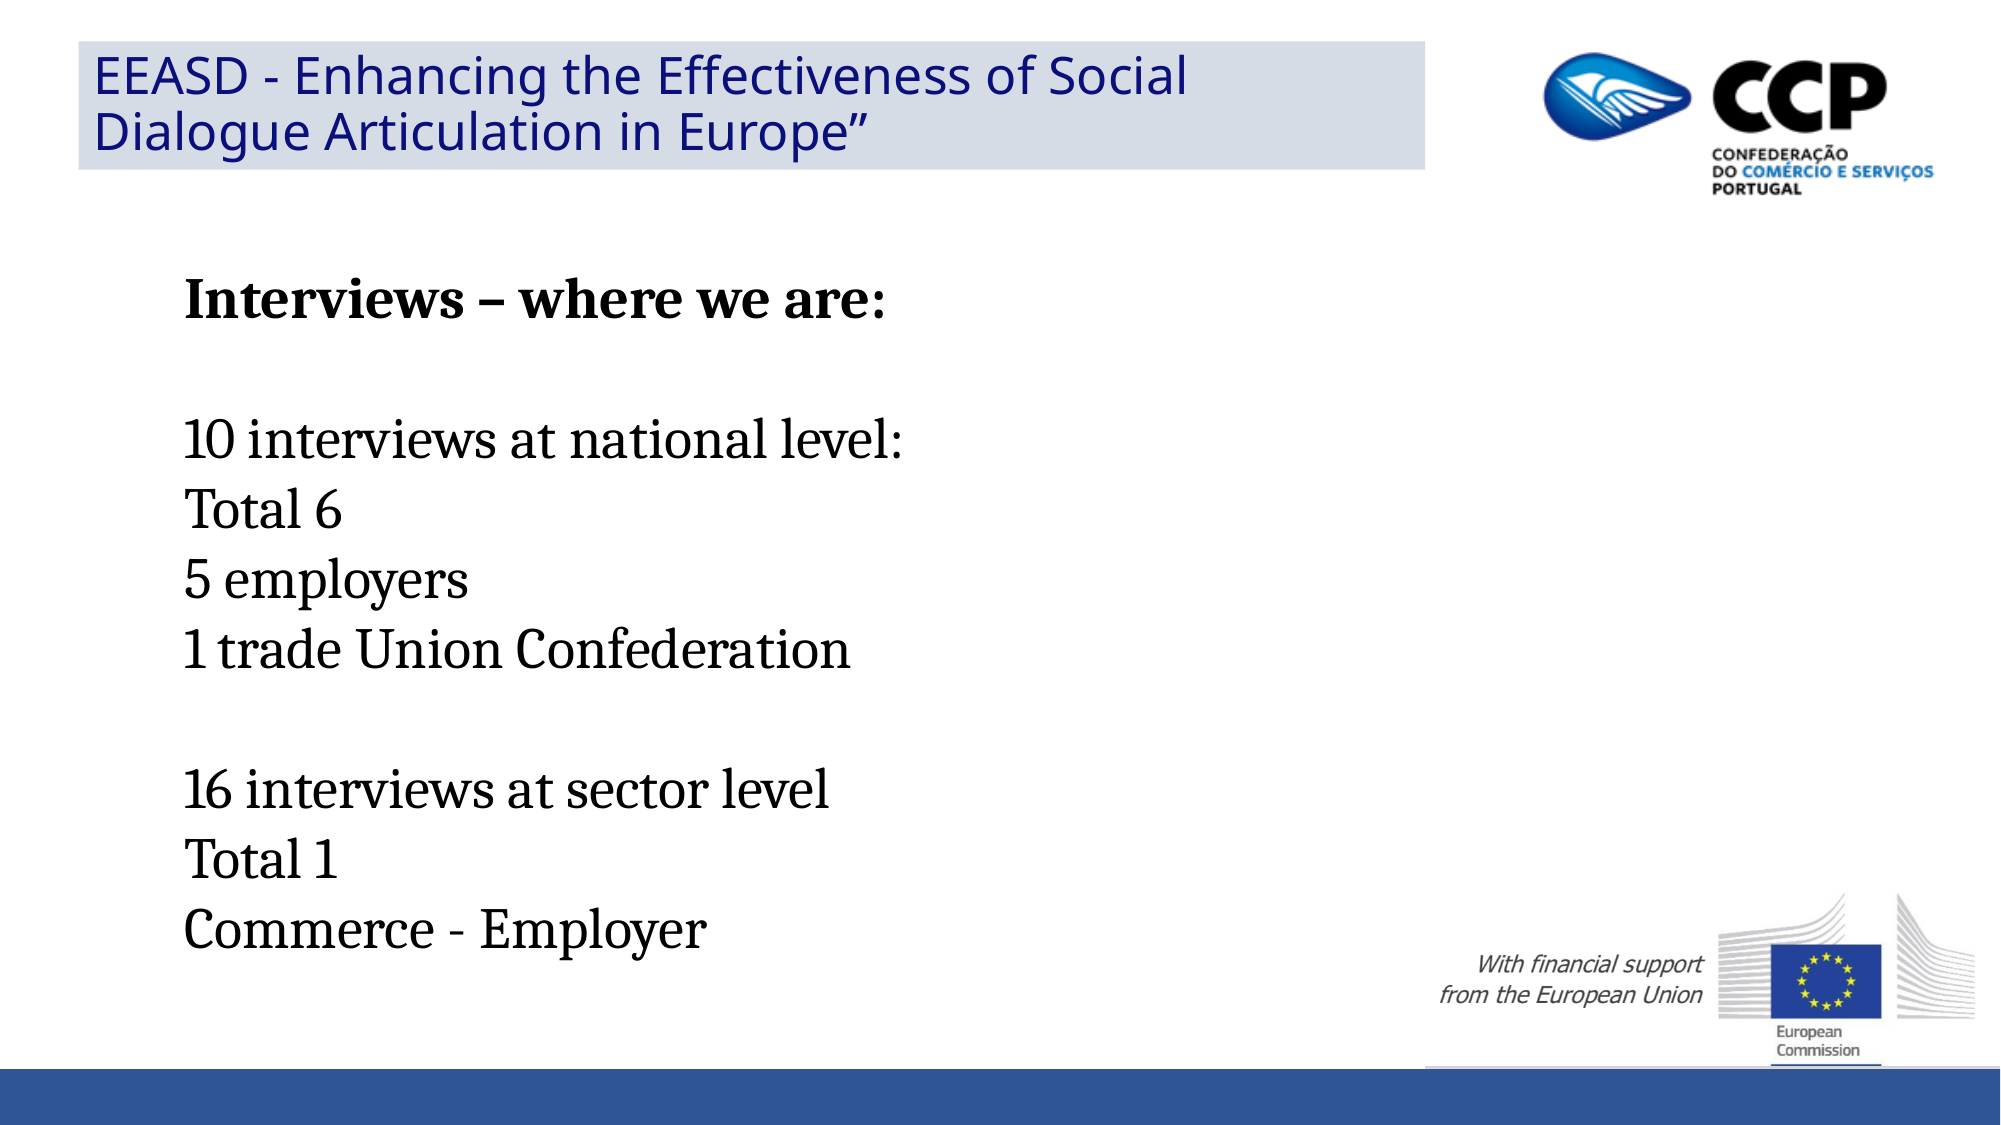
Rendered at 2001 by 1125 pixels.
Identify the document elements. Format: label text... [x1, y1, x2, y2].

text_box Interviews – where we are: 10 interviews at national level: Total 6 5 employers 1 trade Union Confederation 16 interviews at sector level Total 1 Commerce - Employer [169, 253, 1804, 1038]
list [1425, 893, 2000, 1069]
title EEASD - Enhancing the Effectiveness of Social Dialogue Articulation in Europe” [78, 41, 1426, 170]
picture [1521, 35, 1957, 213]
